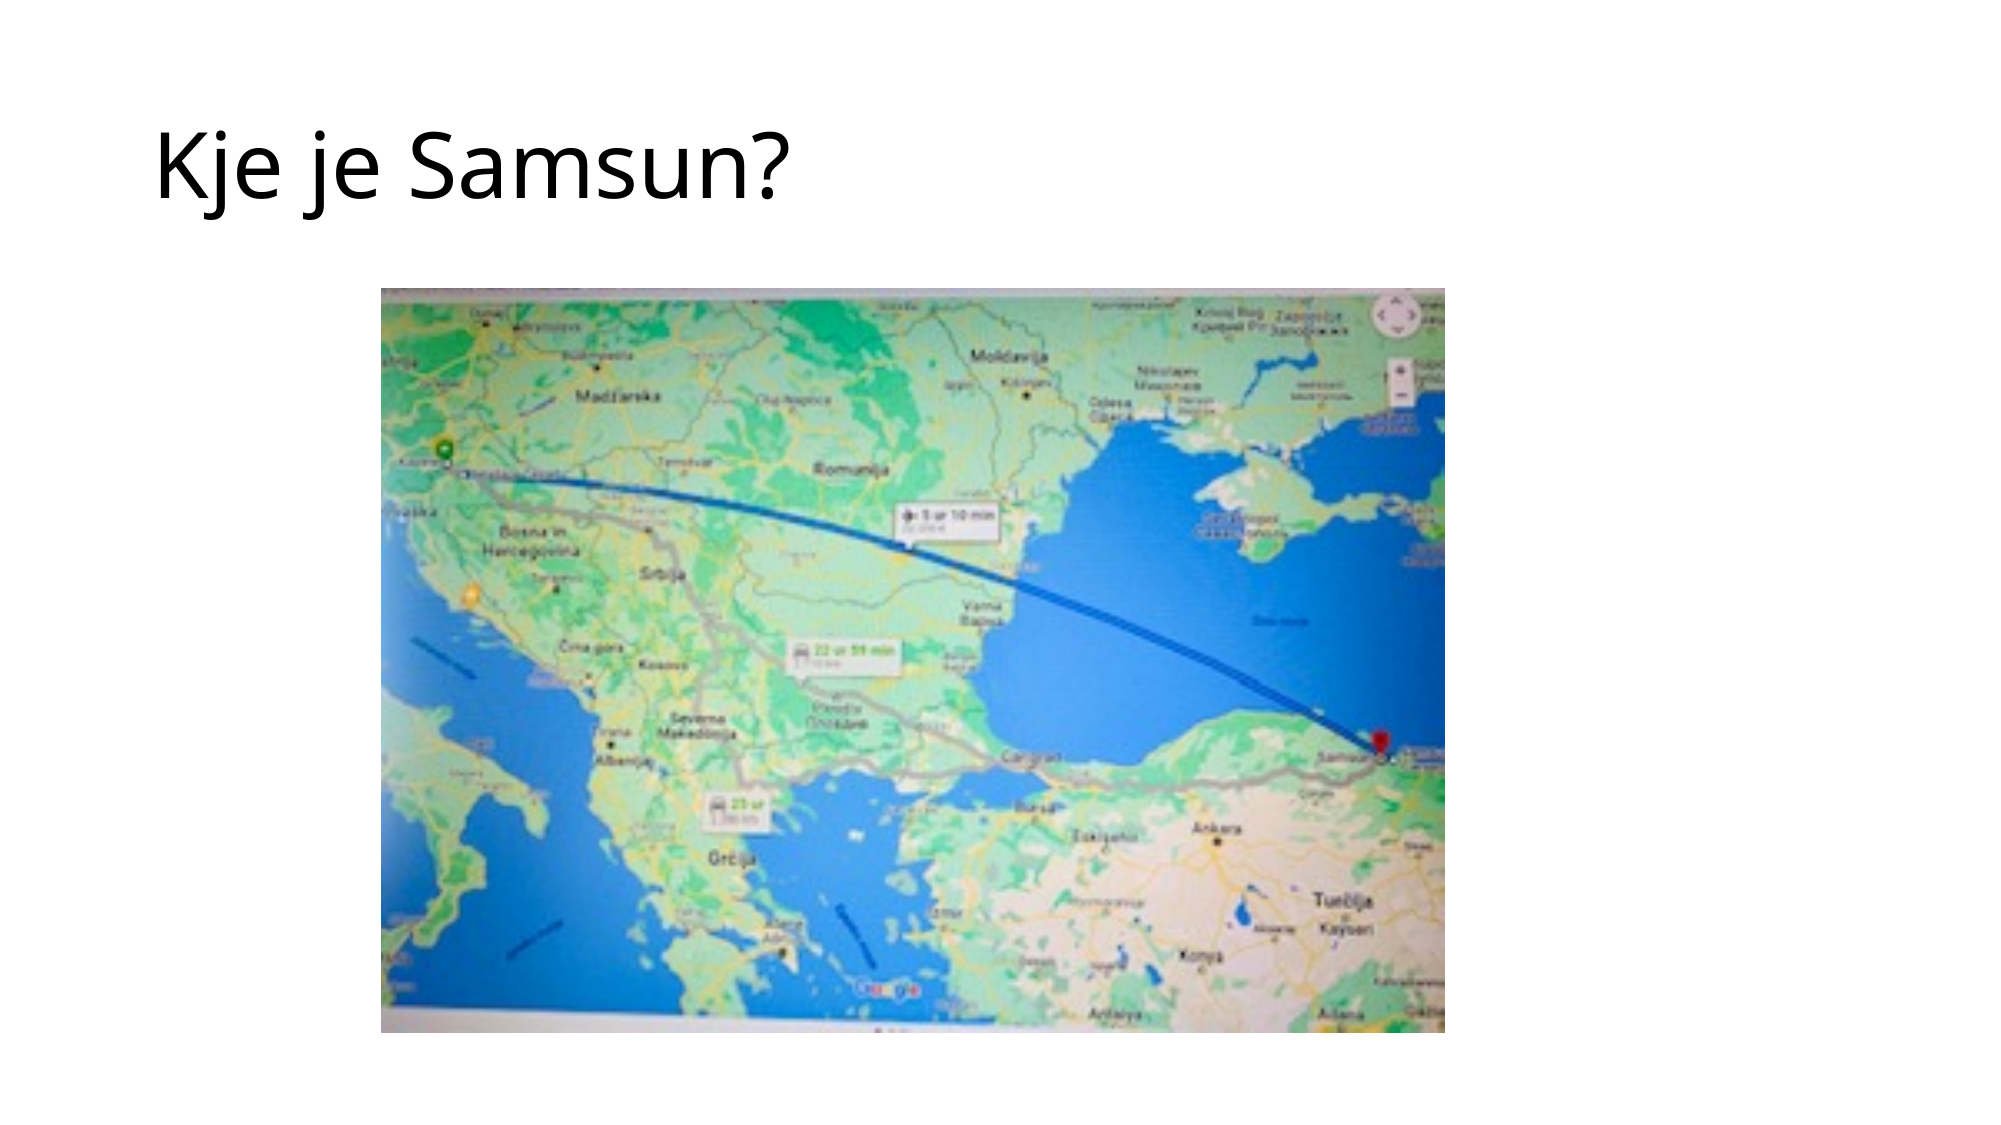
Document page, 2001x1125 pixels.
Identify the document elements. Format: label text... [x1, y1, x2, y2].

title Kje je Samsun? [137, 59, 1863, 278]
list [381, 288, 1445, 1033]
